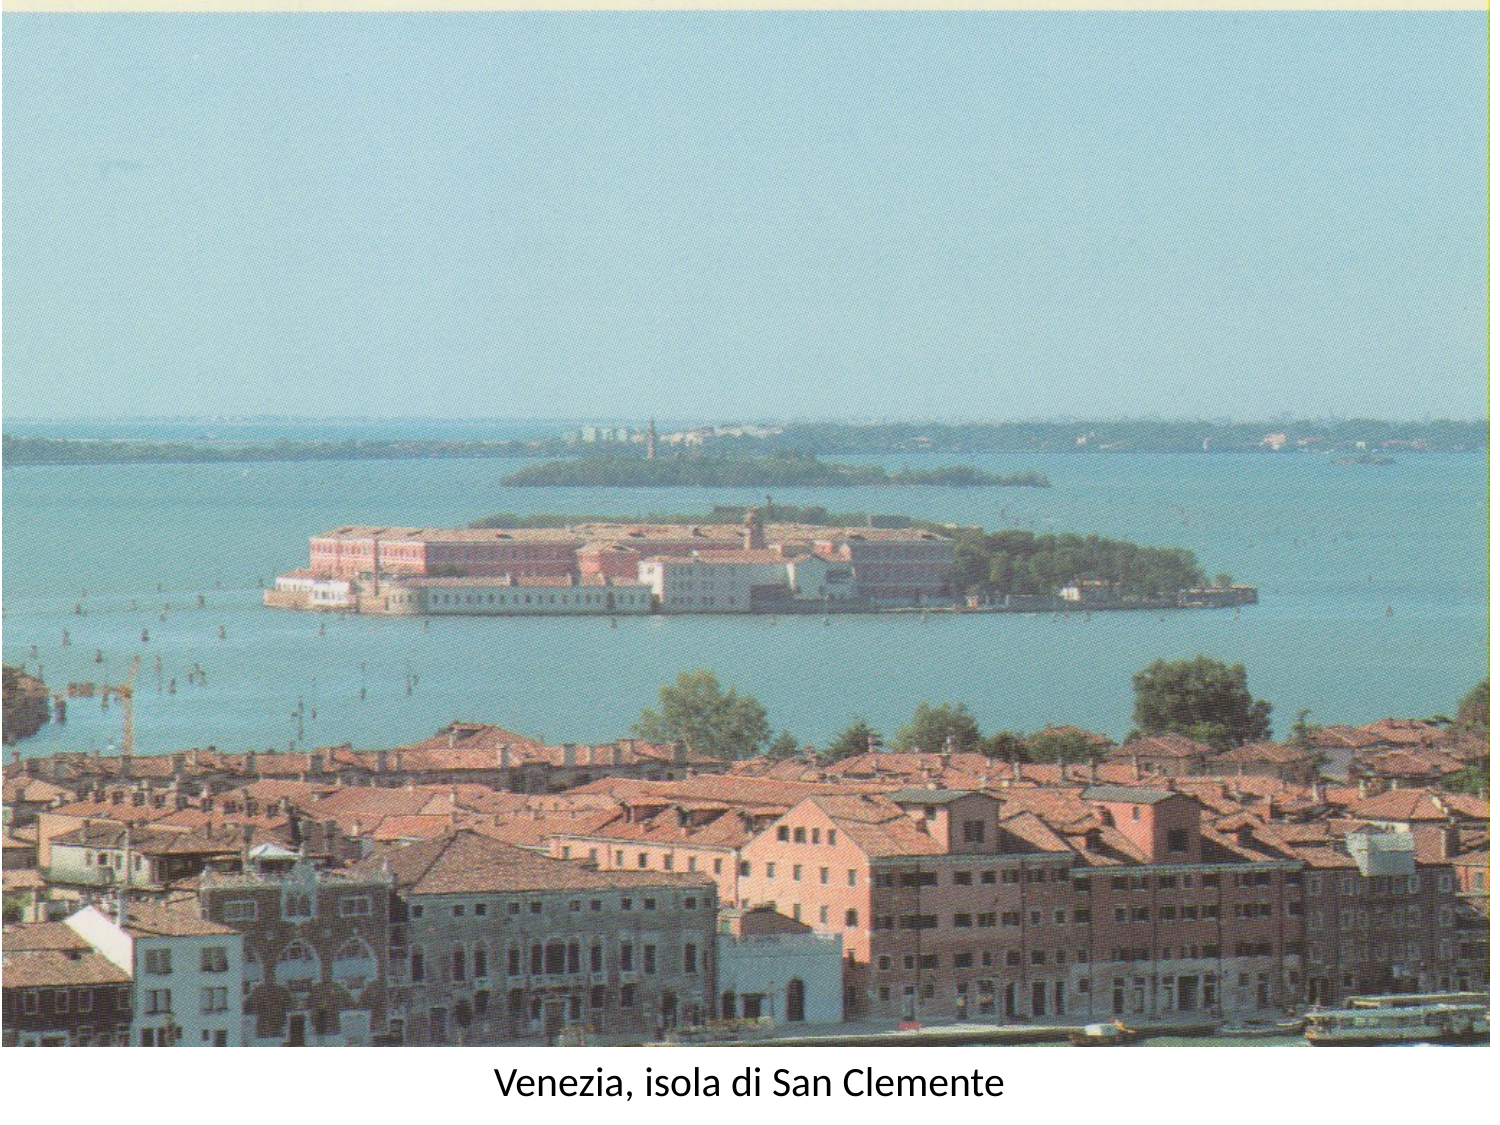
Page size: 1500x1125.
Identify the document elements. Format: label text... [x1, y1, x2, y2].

title Venezia, isola di San Clemente [112, 1054, 1388, 1125]
picture [1, 0, 1490, 1047]
